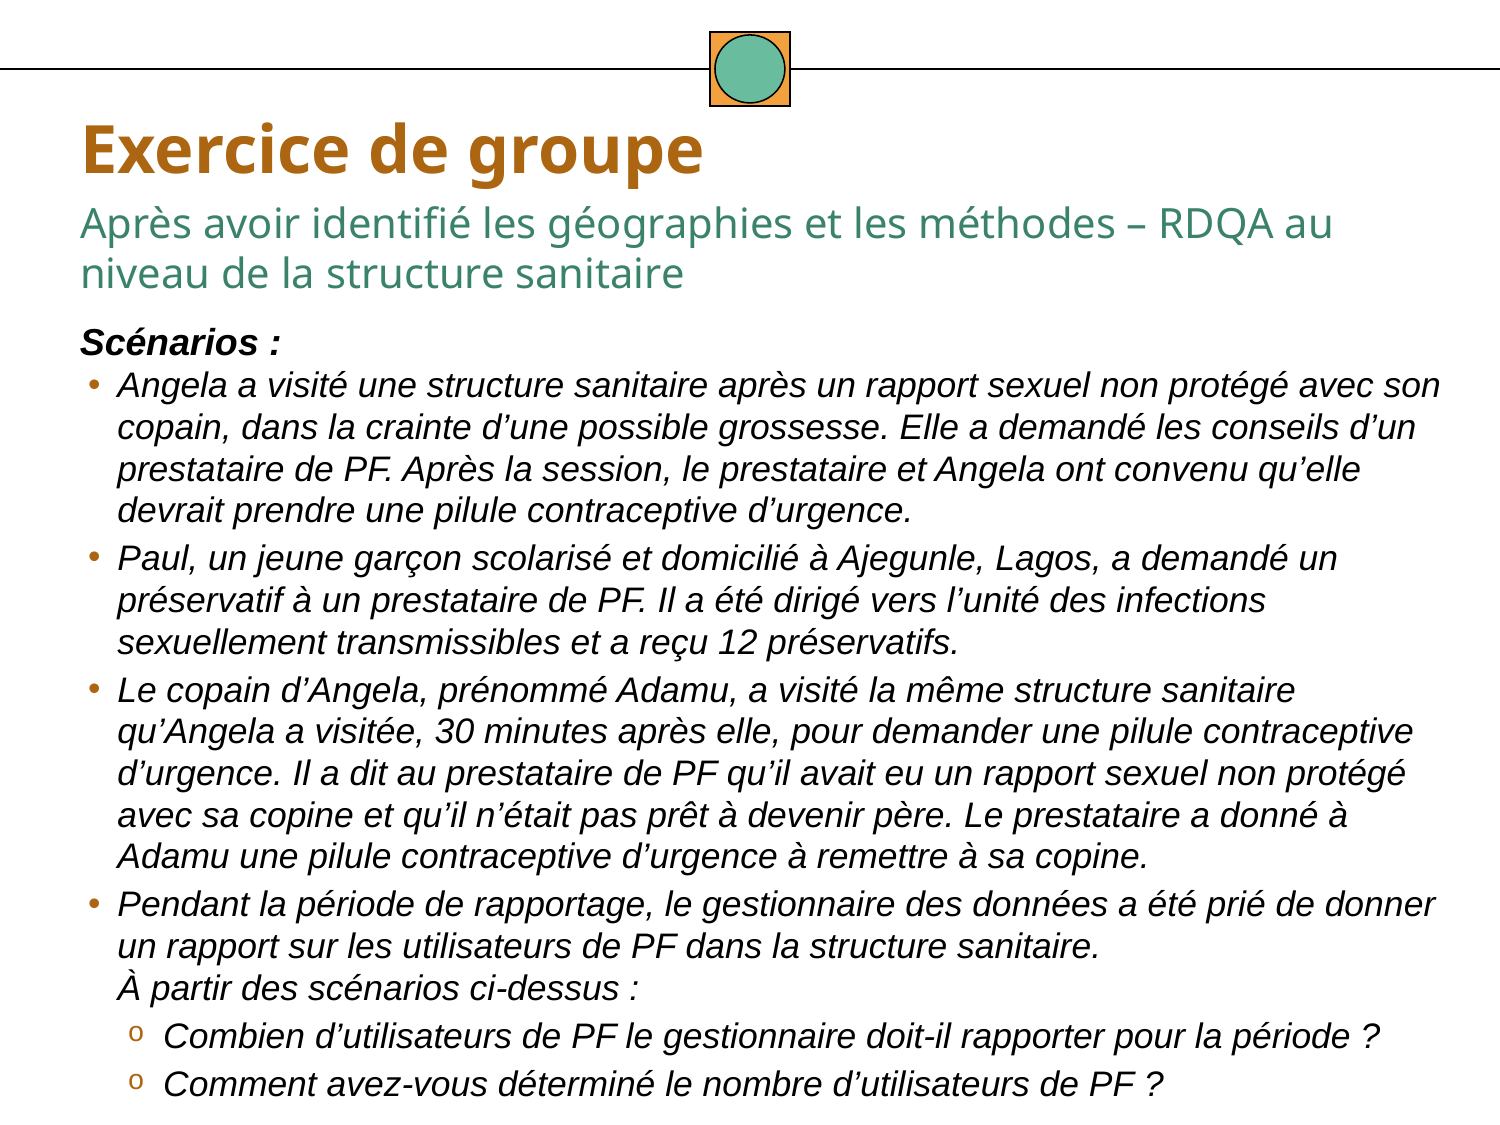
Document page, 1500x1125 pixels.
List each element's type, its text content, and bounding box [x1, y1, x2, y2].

text_box Exercice de groupe [65, 108, 1434, 206]
title Après avoir identifié les géographies et les méthodes – RDQA au niveau de la structure sanitaire [65, 188, 1374, 315]
list Scénarios : Angela a visité une structure sanitaire après un rapport sexuel non protégé avec son copain, dans la crainte d’une possible grossesse. Elle a demandé les conseils d’un prestataire de PF. Après la session, le prestataire et Angela ont convenu qu’elle devrait prendre une pilule contraceptive d’urgence. Paul, un jeune garçon scolarisé et domicilié à Ajegunle, Lagos, a demandé un préservatif à un prestataire de PF. Il a été dirigé vers l’unité des infections sexuellement transmissibles et a reçu 12 préservatifs. Le copain d’Angela, prénommé Adamu, a visité la même structure sanitaire qu’Angela a visitée, 30 minutes après elle, pour demander une pilule contraceptive d’urgence. Il a dit au prestataire de PF qu’il avait eu un rapport sexuel non protégé avec sa copine et qu’il n’était pas prêt à devenir père. Le prestataire a donné à Adamu une pilule contraceptive d’urgence à remettre à sa copine. Pendant la période de rapportage, le gestionnaire des données a été prié de donner un rapport sur les utilisateurs de PF dans la structure sanitaire. À partir des scénarios ci-dessus : Combien d’utilisateurs de PF le gestionnaire doit-il rapporter pour la période ? Comment avez-vous déterminé le nombre d’utilisateurs de PF ? [65, 315, 1464, 1087]
